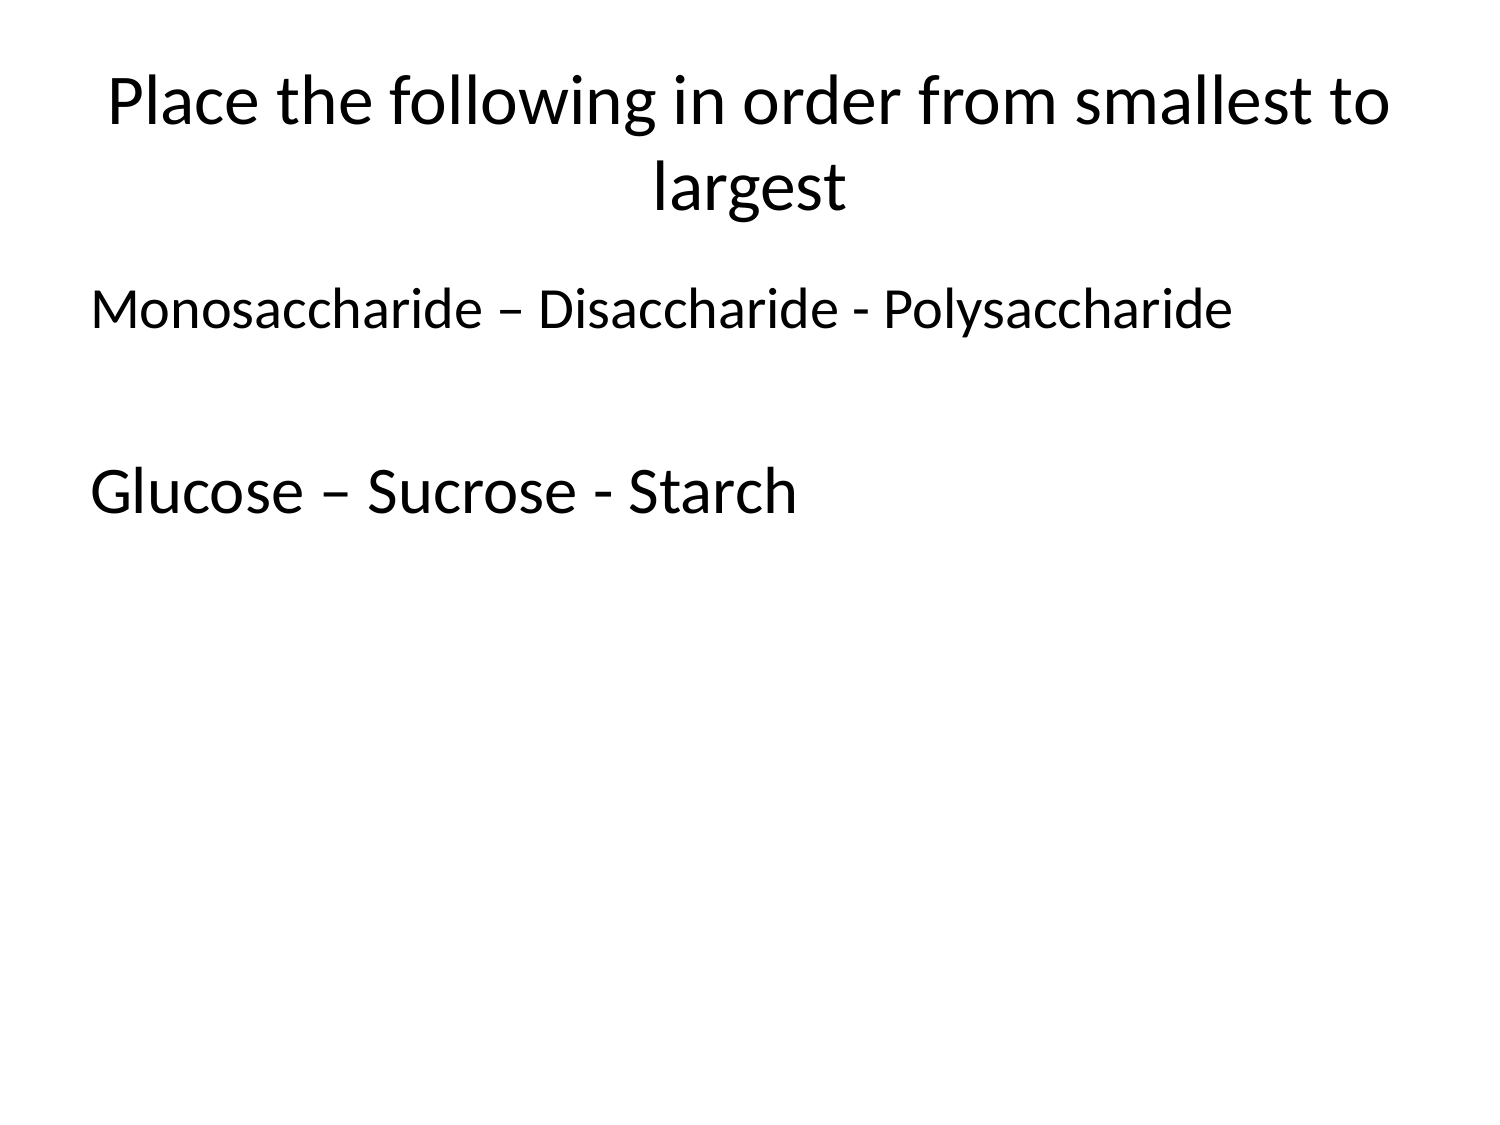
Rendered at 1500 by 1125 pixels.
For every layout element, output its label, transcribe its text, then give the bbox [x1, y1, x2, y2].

title Place the following in order from smallest to largest [75, 45, 1425, 233]
list Monosaccharide – Disaccharide - Polysaccharide Glucose – Sucrose - Starch [75, 262, 1425, 1005]
